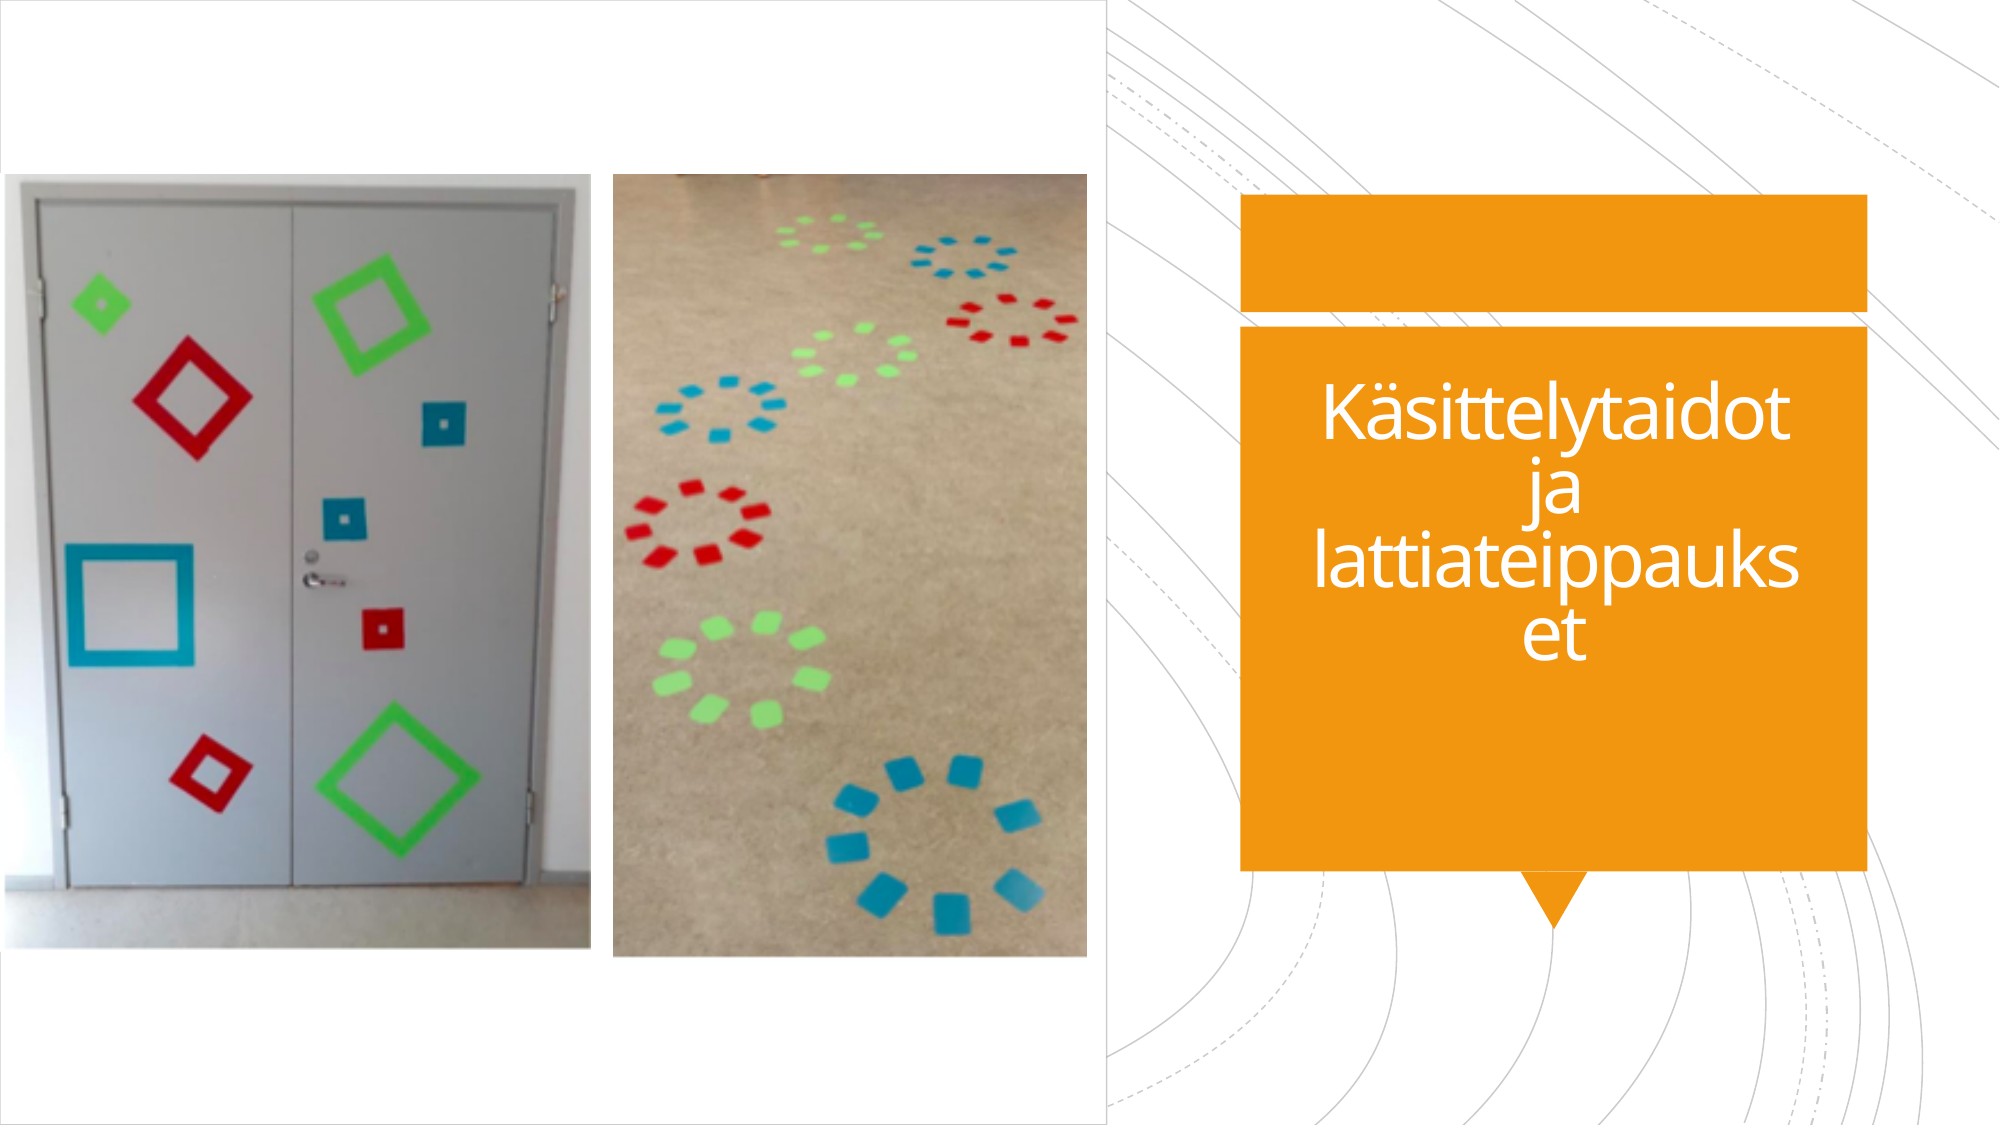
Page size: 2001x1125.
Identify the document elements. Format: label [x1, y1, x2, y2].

text_box [0, 0, 2000, 1125]
picture [1, 174, 592, 951]
text_box [1240, 194, 1868, 930]
list [612, 174, 1088, 968]
